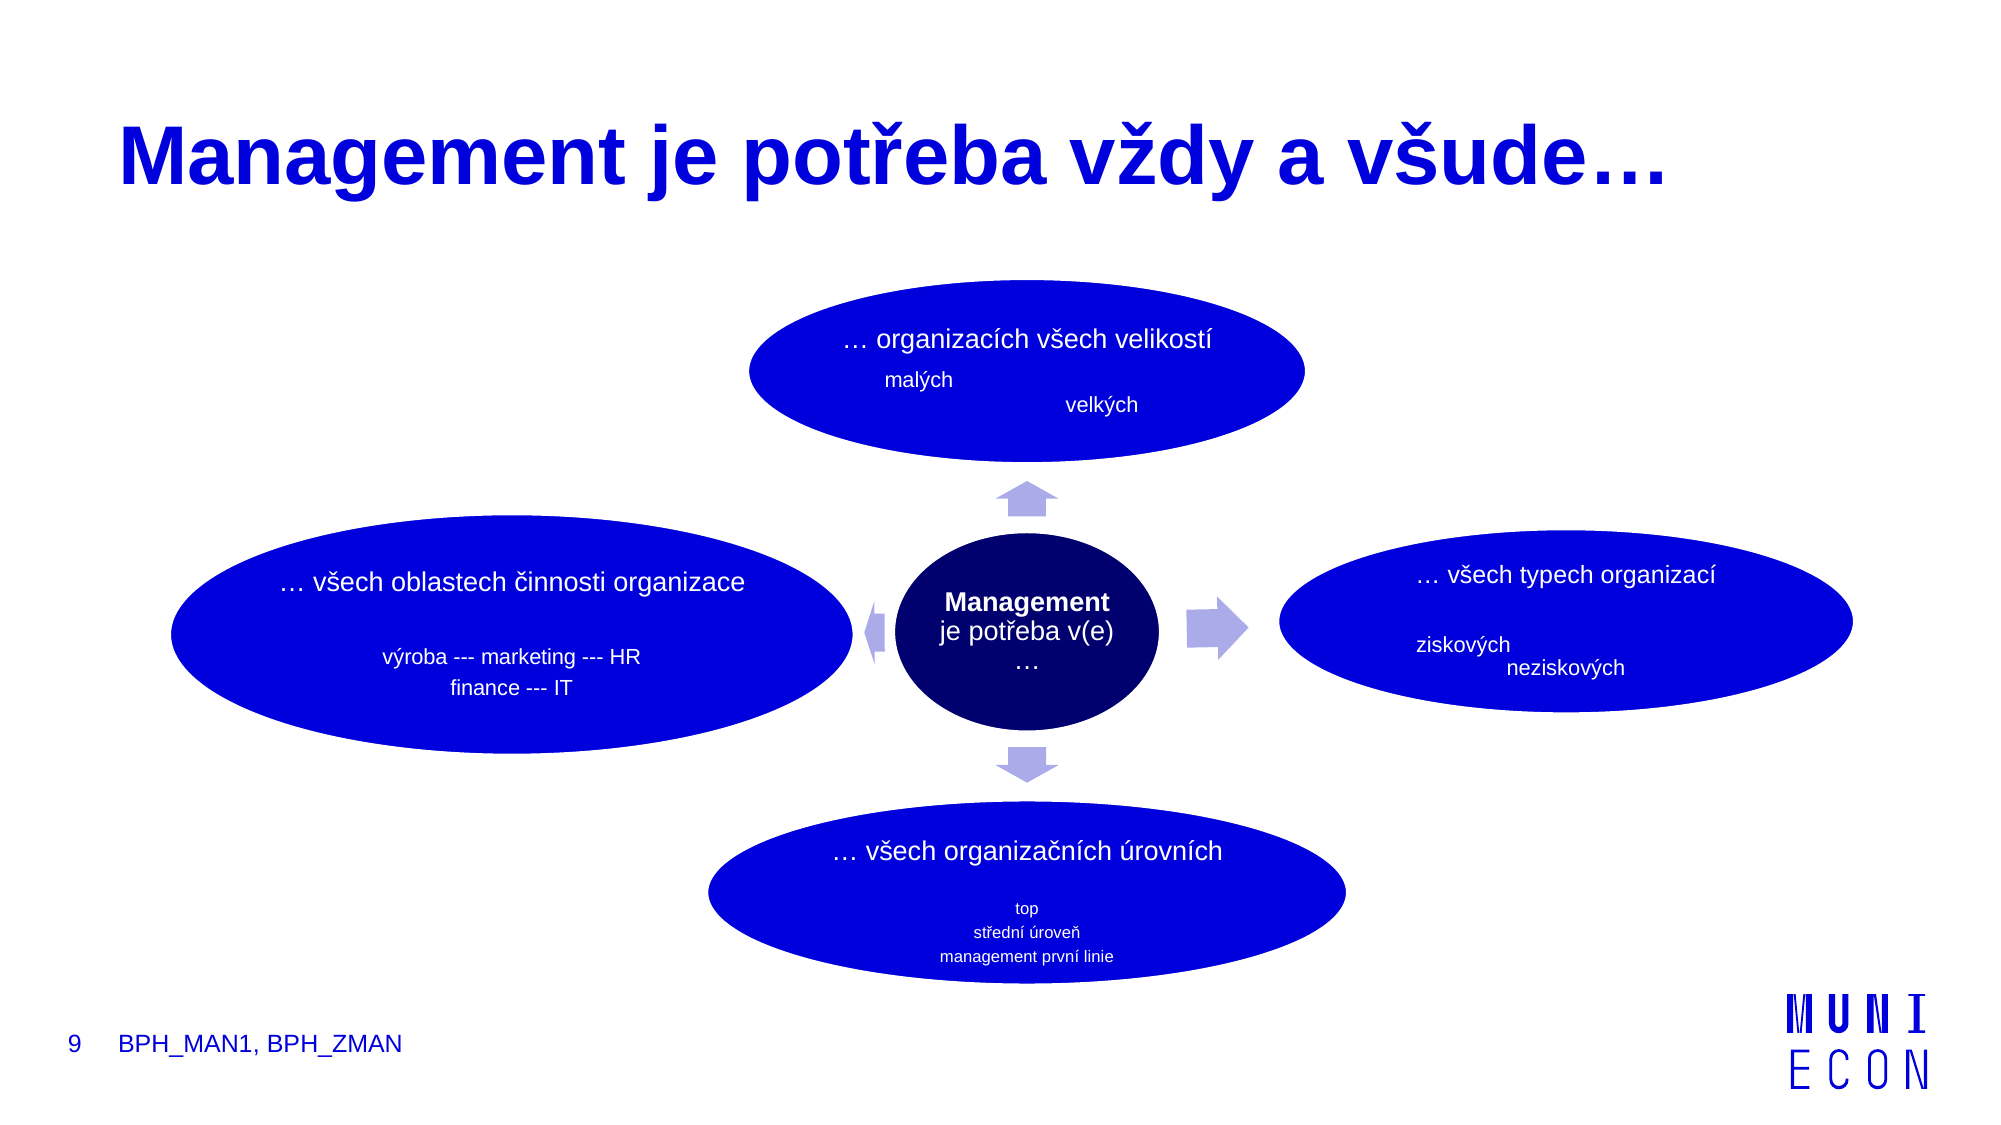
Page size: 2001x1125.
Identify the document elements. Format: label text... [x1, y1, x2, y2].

footer BPH_MAN1, BPH_ZMAN [118, 1021, 1418, 1063]
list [117, 277, 1883, 987]
title Management je potřeba vždy a všude… [118, 118, 1883, 193]
slide_number 9 [67, 1021, 110, 1063]
